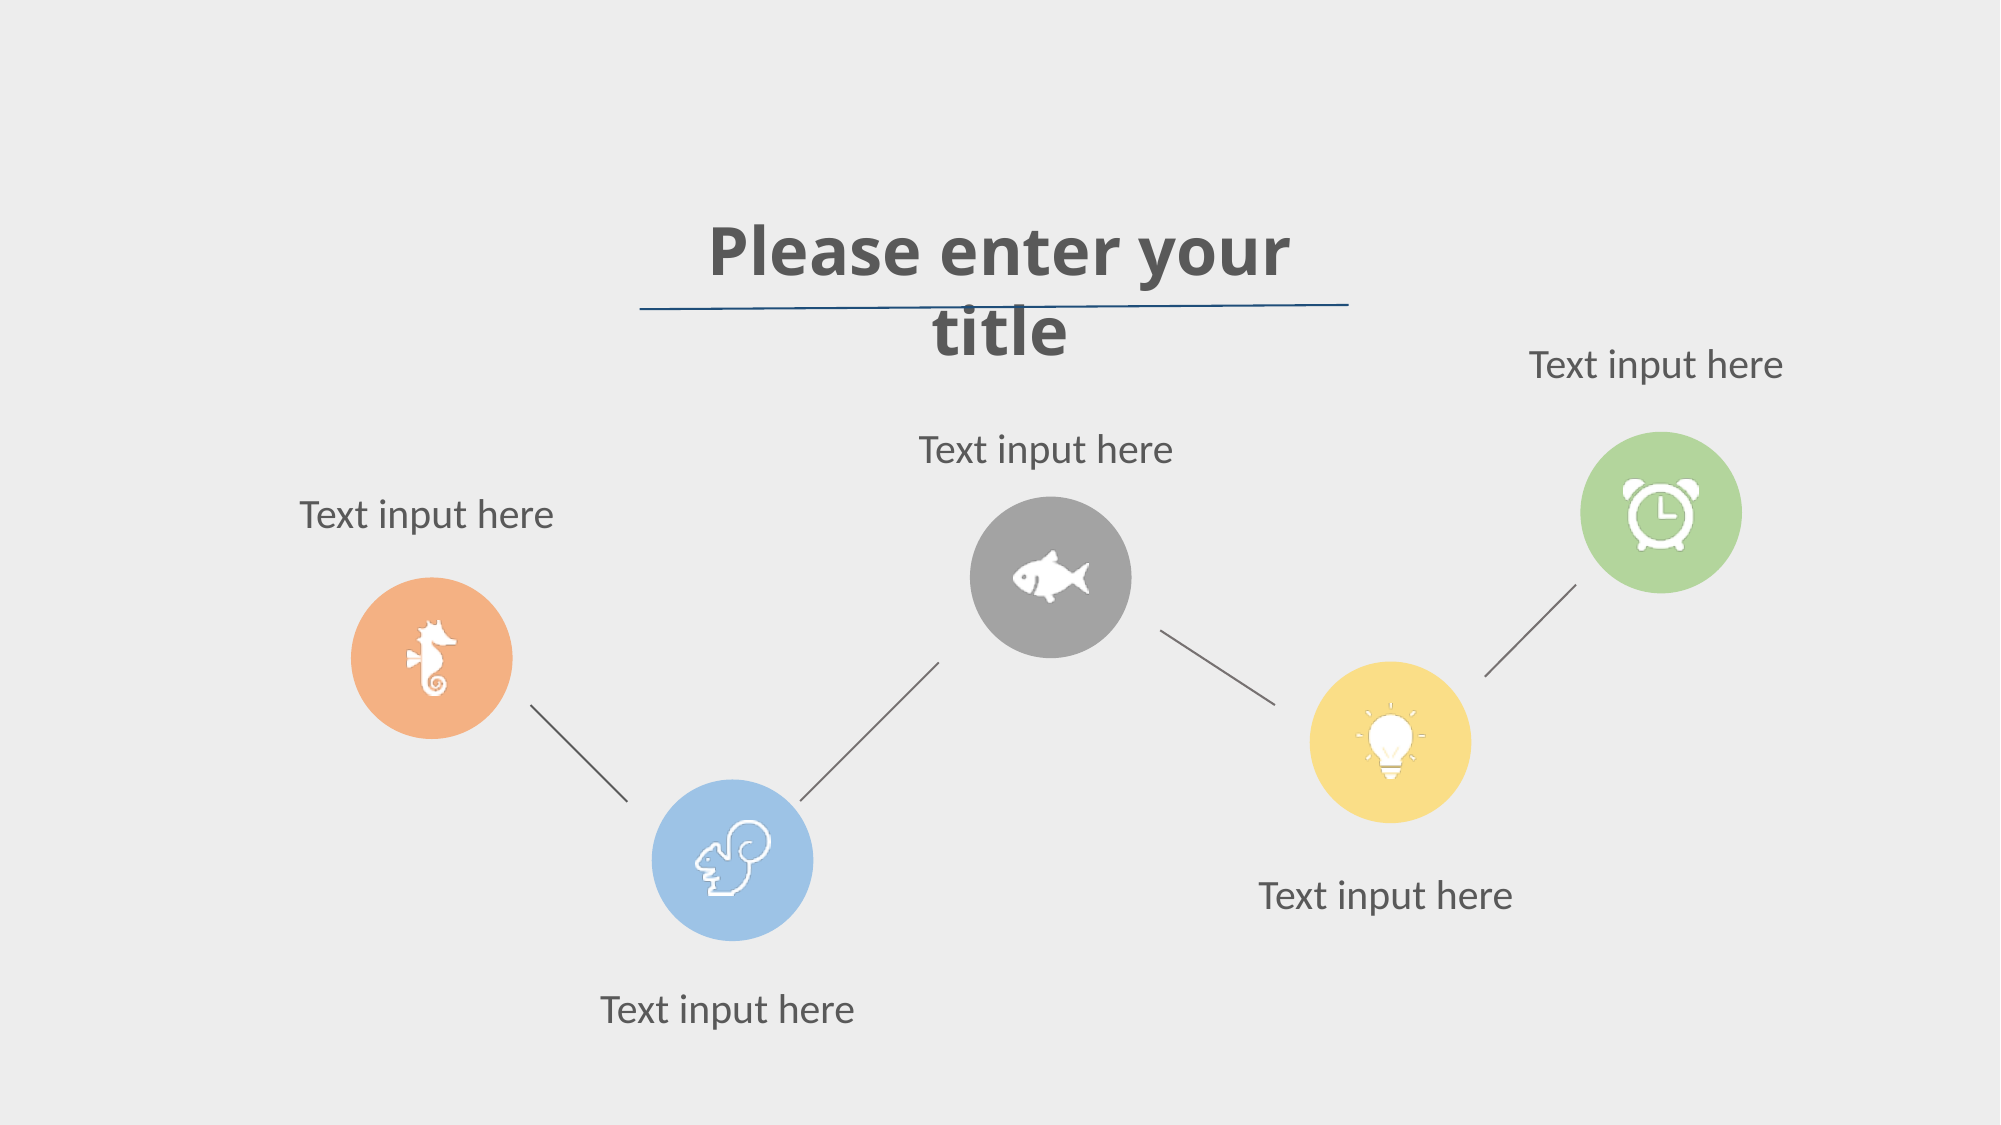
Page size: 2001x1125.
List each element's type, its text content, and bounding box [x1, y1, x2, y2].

text_box [1159, 629, 1276, 706]
text_box [650, 778, 815, 943]
text_box Text input here [284, 479, 579, 545]
text_box [1579, 430, 1744, 595]
text_box Text input here [1514, 329, 1809, 395]
text_box Text input here [585, 974, 880, 1040]
text_box Text input here [1243, 860, 1538, 926]
picture [1623, 477, 1699, 553]
text_box Text input here [903, 414, 1198, 480]
text_box [1484, 583, 1577, 678]
text_box [1308, 660, 1473, 825]
text_box Please enter your title [642, 201, 1358, 377]
picture [1353, 703, 1429, 779]
picture [1013, 539, 1089, 615]
picture [694, 820, 771, 896]
picture [394, 620, 470, 696]
text_box [799, 661, 940, 802]
text_box [349, 576, 514, 741]
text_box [639, 304, 1349, 310]
text_box [968, 495, 1133, 660]
